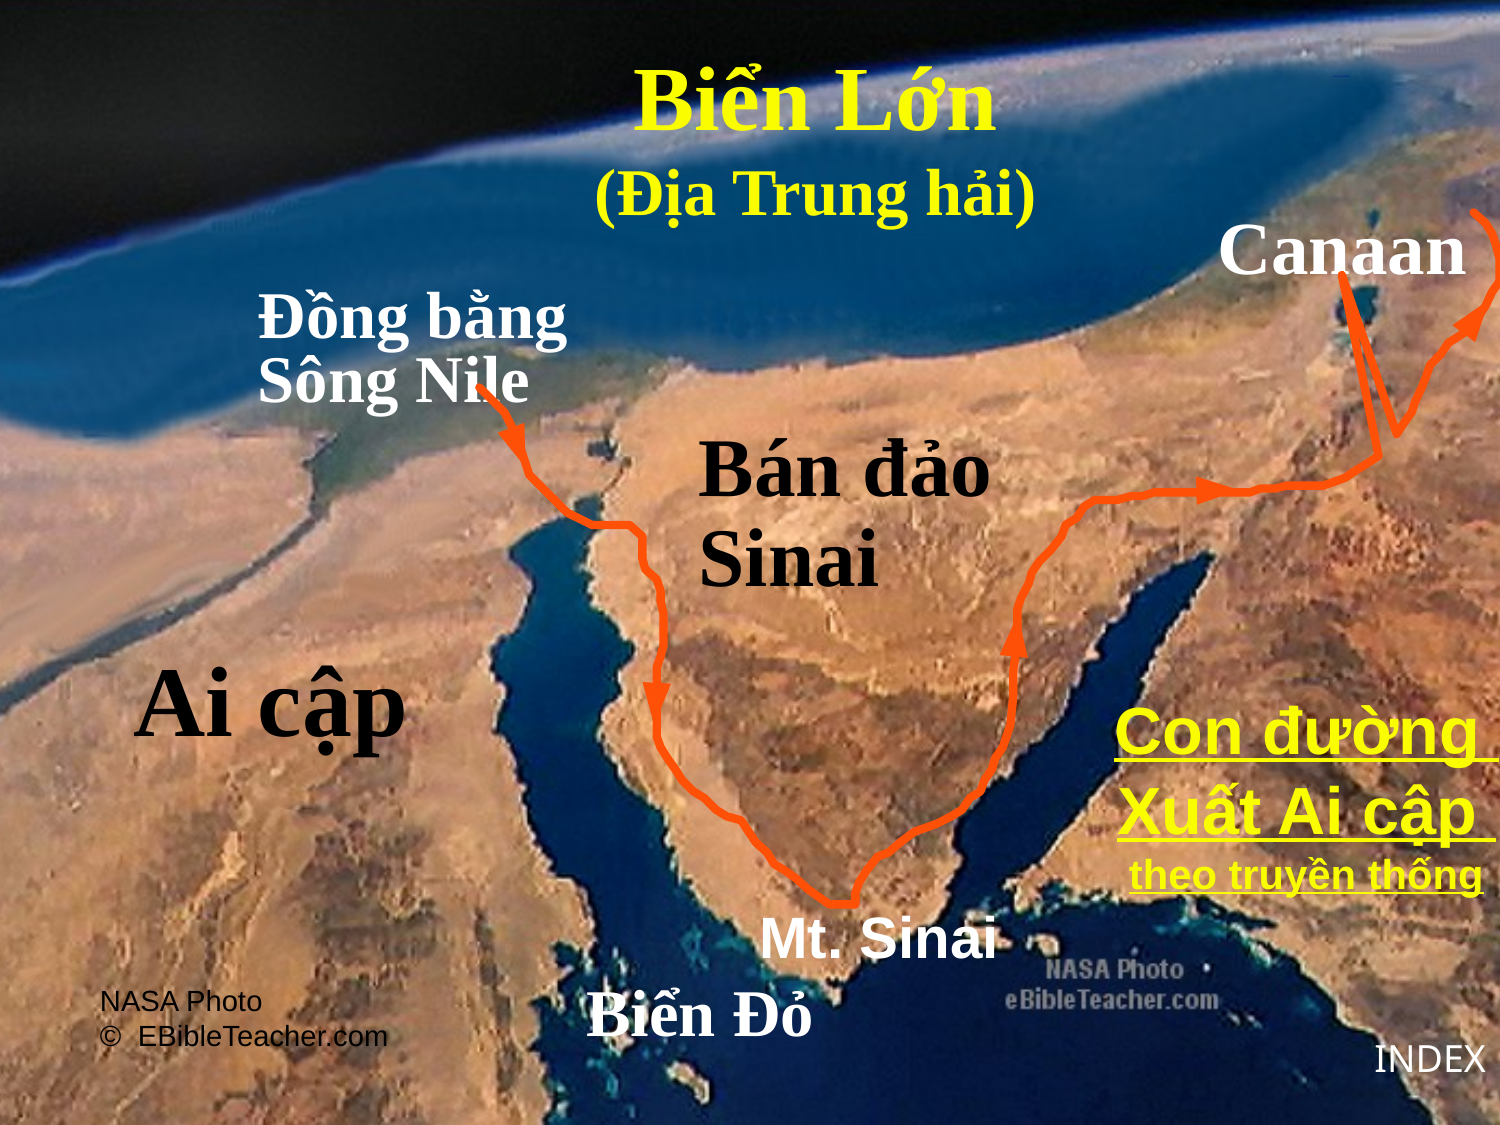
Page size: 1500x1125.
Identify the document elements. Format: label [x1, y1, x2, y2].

text_box [0, 0, 1500, 1125]
